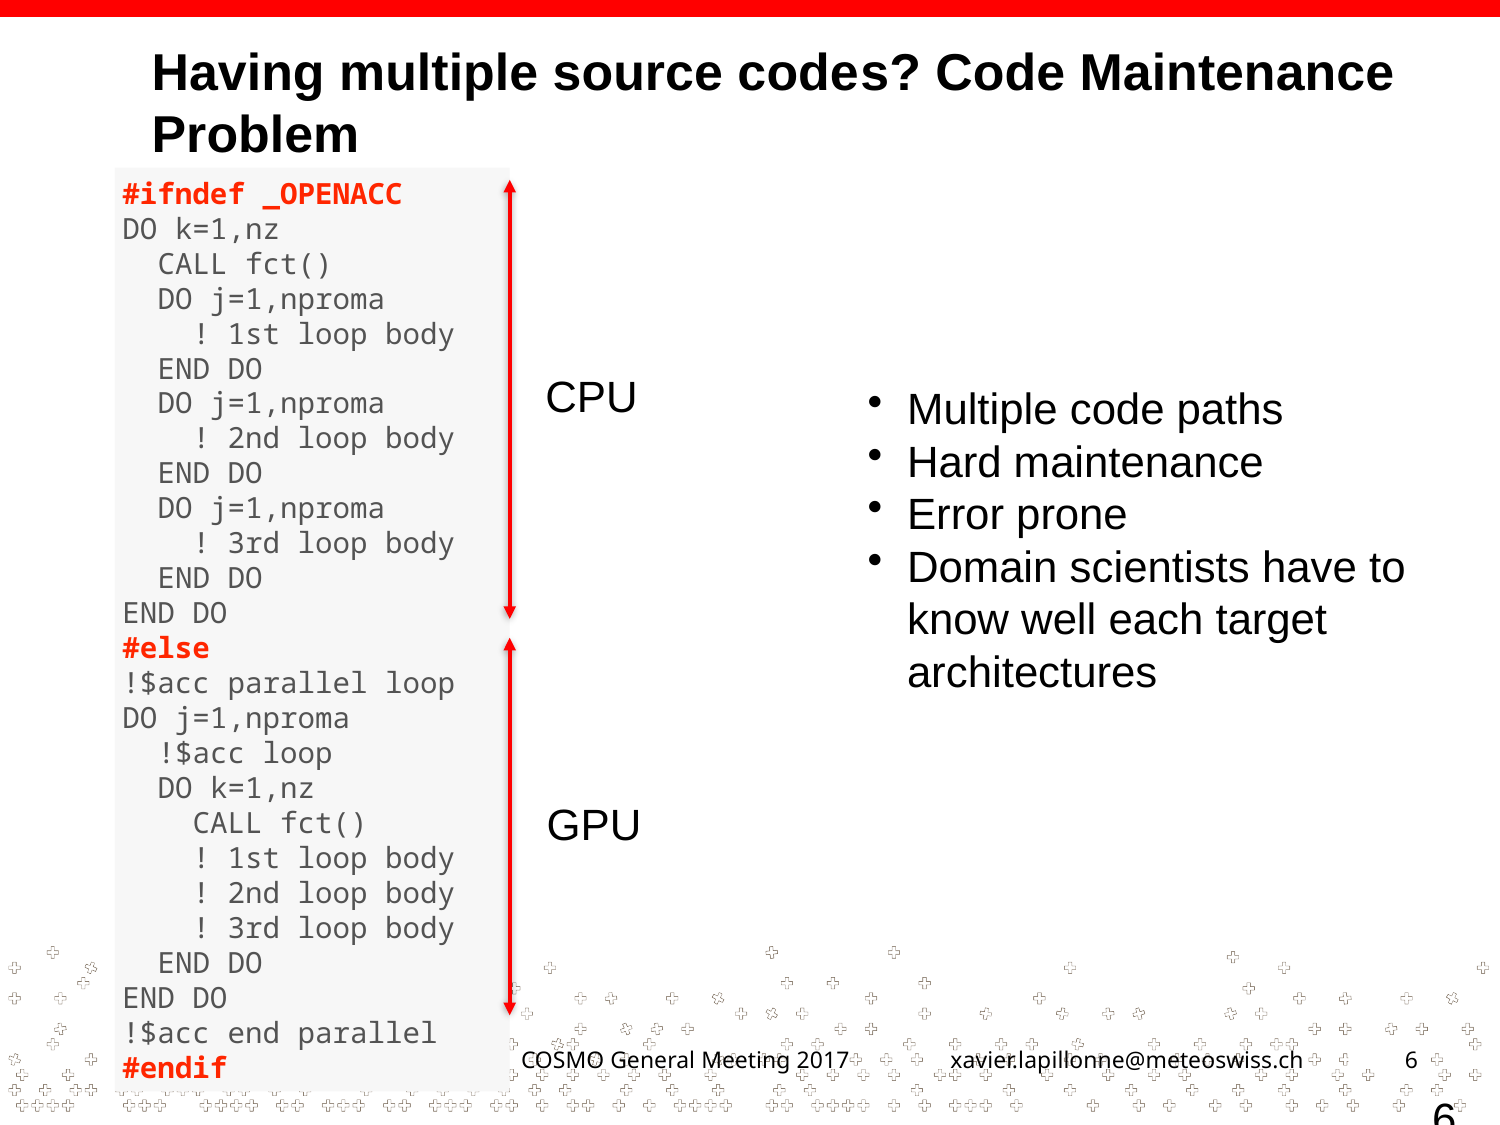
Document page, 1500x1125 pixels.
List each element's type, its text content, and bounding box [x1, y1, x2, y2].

text_box #ifndef _OPENACC DO k=1,nz CALL fct() DO j=1,nproma ! 1st loop body END DO DO j=1,nproma ! 2nd loop body END DO DO j=1,nproma ! 3rd loop body END DO END DO #else !$acc parallel loop DO j=1,nproma !$acc loop DO k=1,nz CALL fct() ! 1st loop body ! 2nd loop body ! 3rd loop body END DO END DO !$acc end parallel #endif [114, 167, 510, 1092]
picture [8, 946, 1489, 1114]
text_box CPU [537, 361, 646, 429]
text_box GPU [539, 788, 649, 857]
slide_number 6 [1420, 1083, 1447, 1122]
text_box Multiple code paths Hard maintenance Error prone Domain scientists have to know well each target architectures [860, 373, 1467, 704]
text_box [503, 179, 516, 619]
title Having multiple source codes? Code Maintenance Problem [136, 31, 1489, 161]
text_box [503, 637, 516, 1016]
